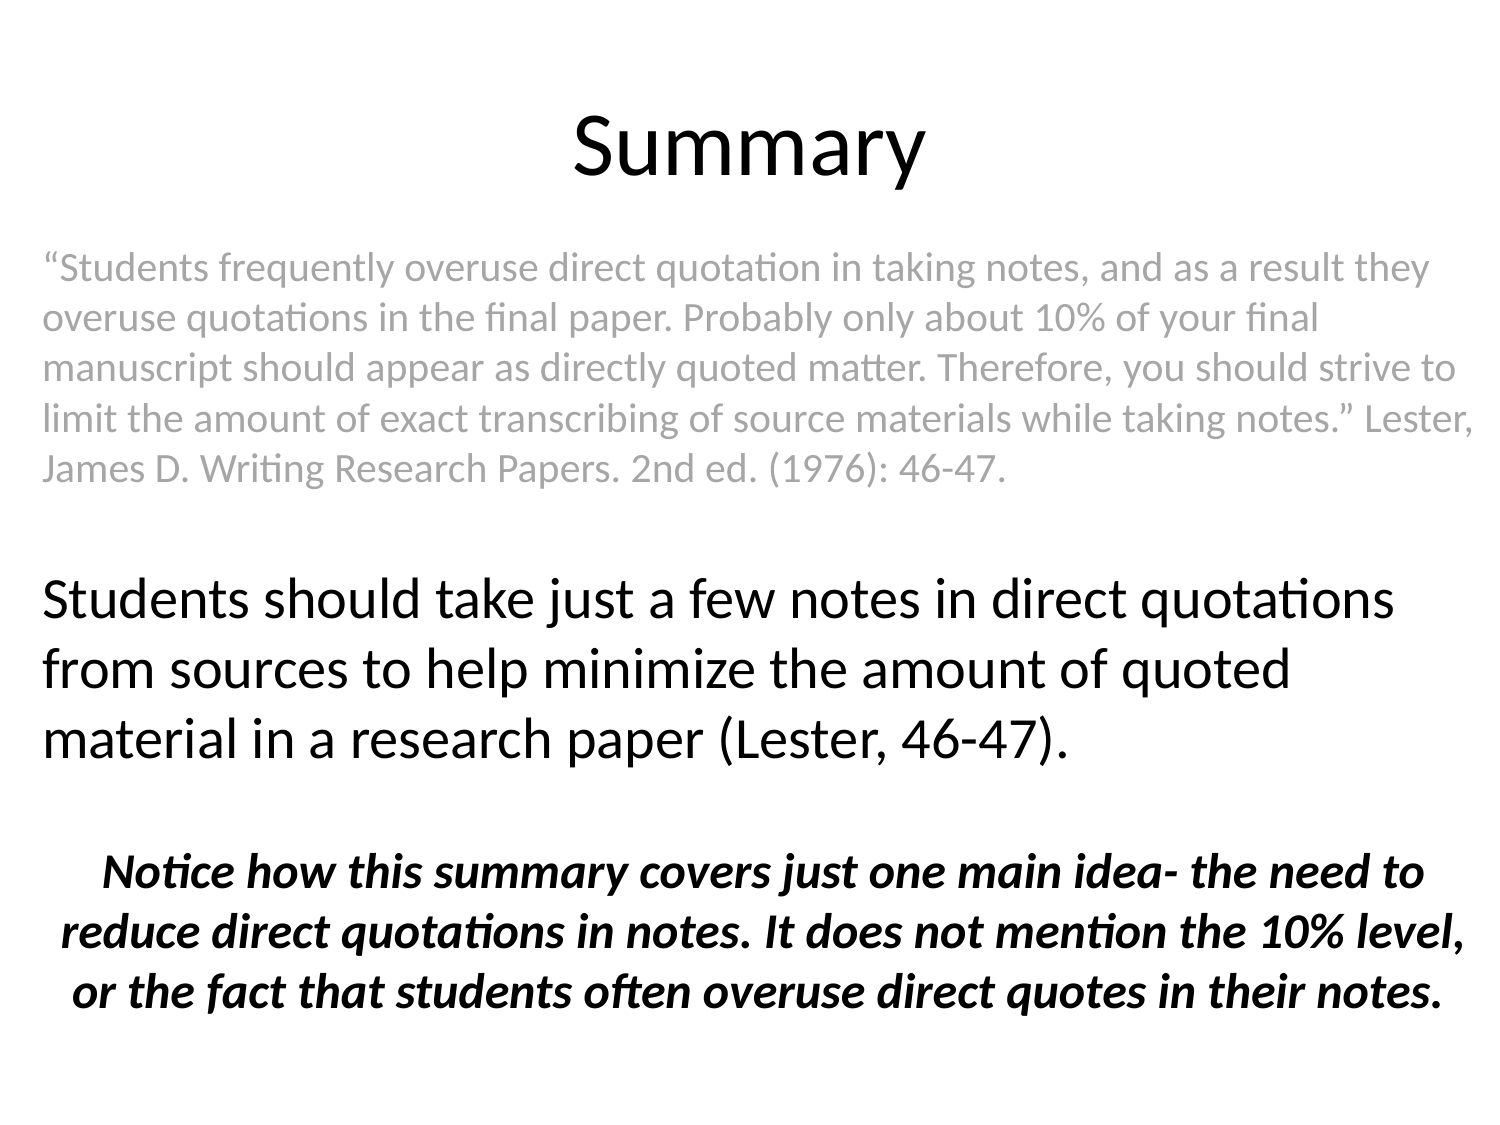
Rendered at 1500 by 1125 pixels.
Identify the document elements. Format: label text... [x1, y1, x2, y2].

list “Students frequently overuse direct quotation in taking notes, and as a result they overuse quotations in the final paper. Probably only about 10% of your final manuscript should appear as directly quoted matter. Therefore, you should strive to limit the amount of exact transcribing of source materials while taking notes.” Lester, James D. Writing Research Papers. 2nd ed. (1976): 46-47. Students should take just a few notes in direct quotations from sources to help minimize the amount of quoted material in a research paper (Lester, 46-47). Notice how this summary covers just one main idea- the need to reduce direct quotations in notes. It does not mention the 10% level, or the fact that students often overuse direct quotes in their notes. [27, 232, 1500, 1125]
title Summary [75, 45, 1425, 232]
